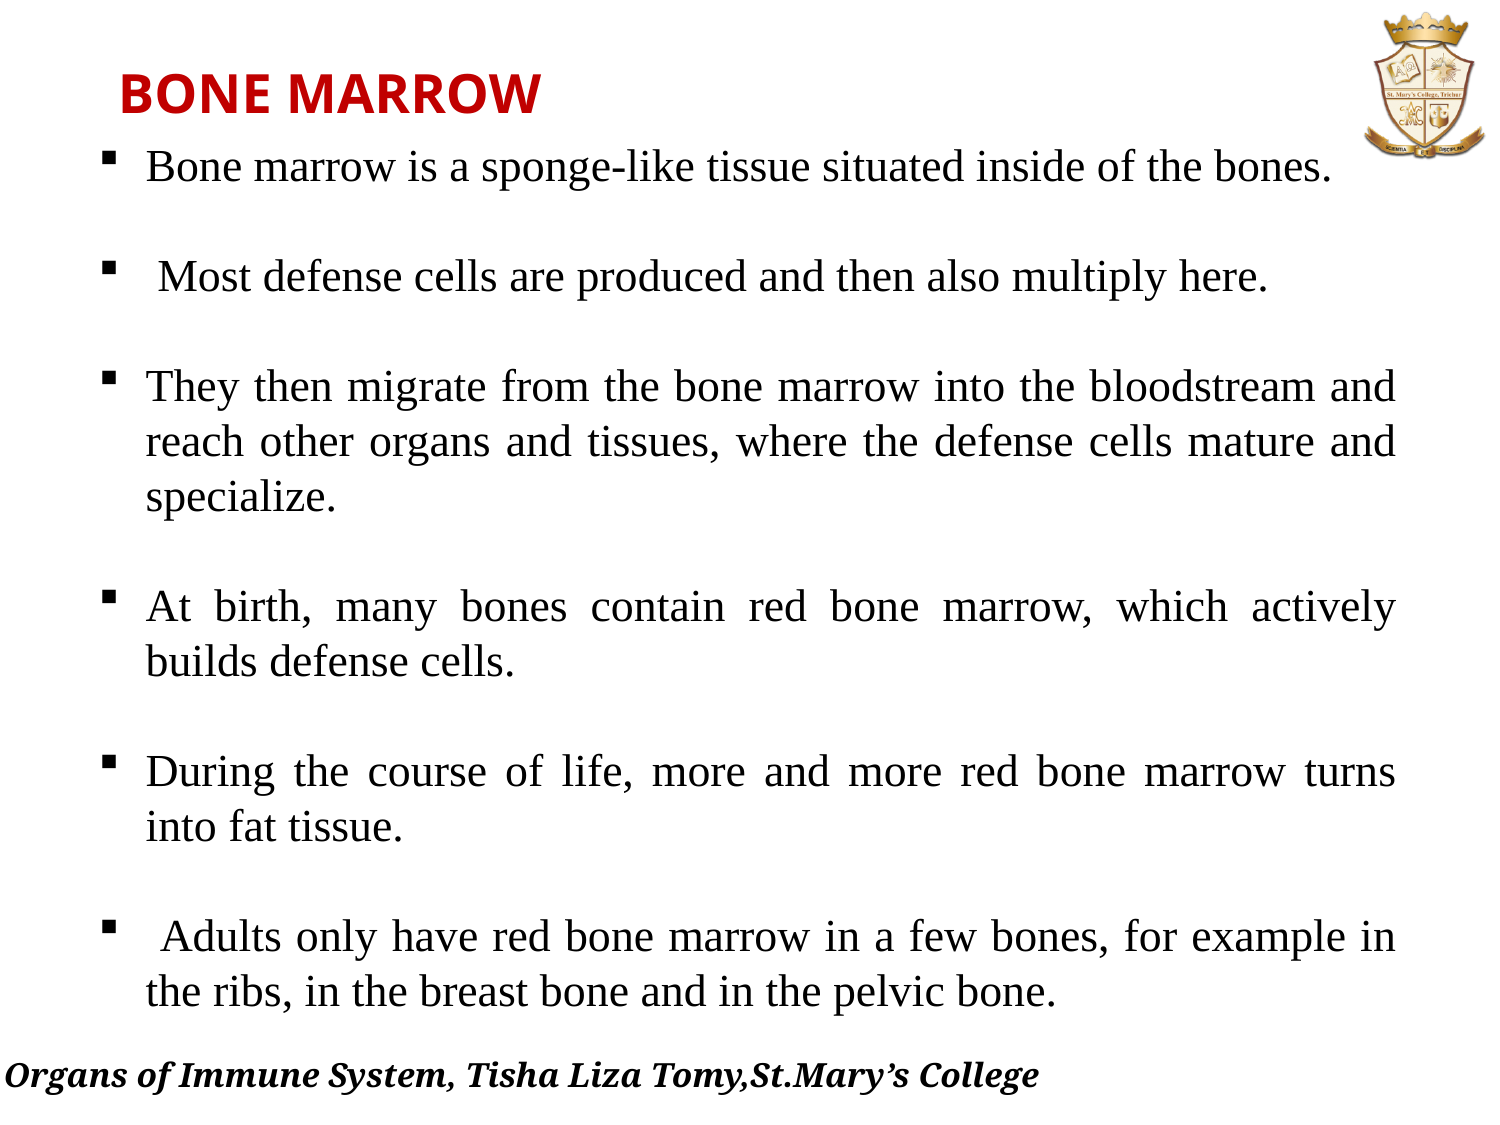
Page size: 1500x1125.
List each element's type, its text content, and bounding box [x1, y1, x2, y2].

title BONE MARROW [103, 59, 1342, 128]
text_box Bone marrow is a sponge-like tissue situated inside of the bones. Most defense cells are produced and then also multiply here. They then migrate from the bone marrow into the bloodstream and reach other organs and tissues, where the defense cells mature and specialize. At birth, many bones contain red bone marrow, which actively builds defense cells. During the course of life, more and more red bone marrow turns into fat tissue. Adults only have red bone marrow in a few bones, for example in the ribs, in the breast bone and in the pelvic bone. [84, 128, 1413, 1023]
picture [1342, 0, 1500, 183]
text_box Organs of Immune System, Tisha Liza Tomy,St.Mary’s College [0, 1046, 1056, 1102]
